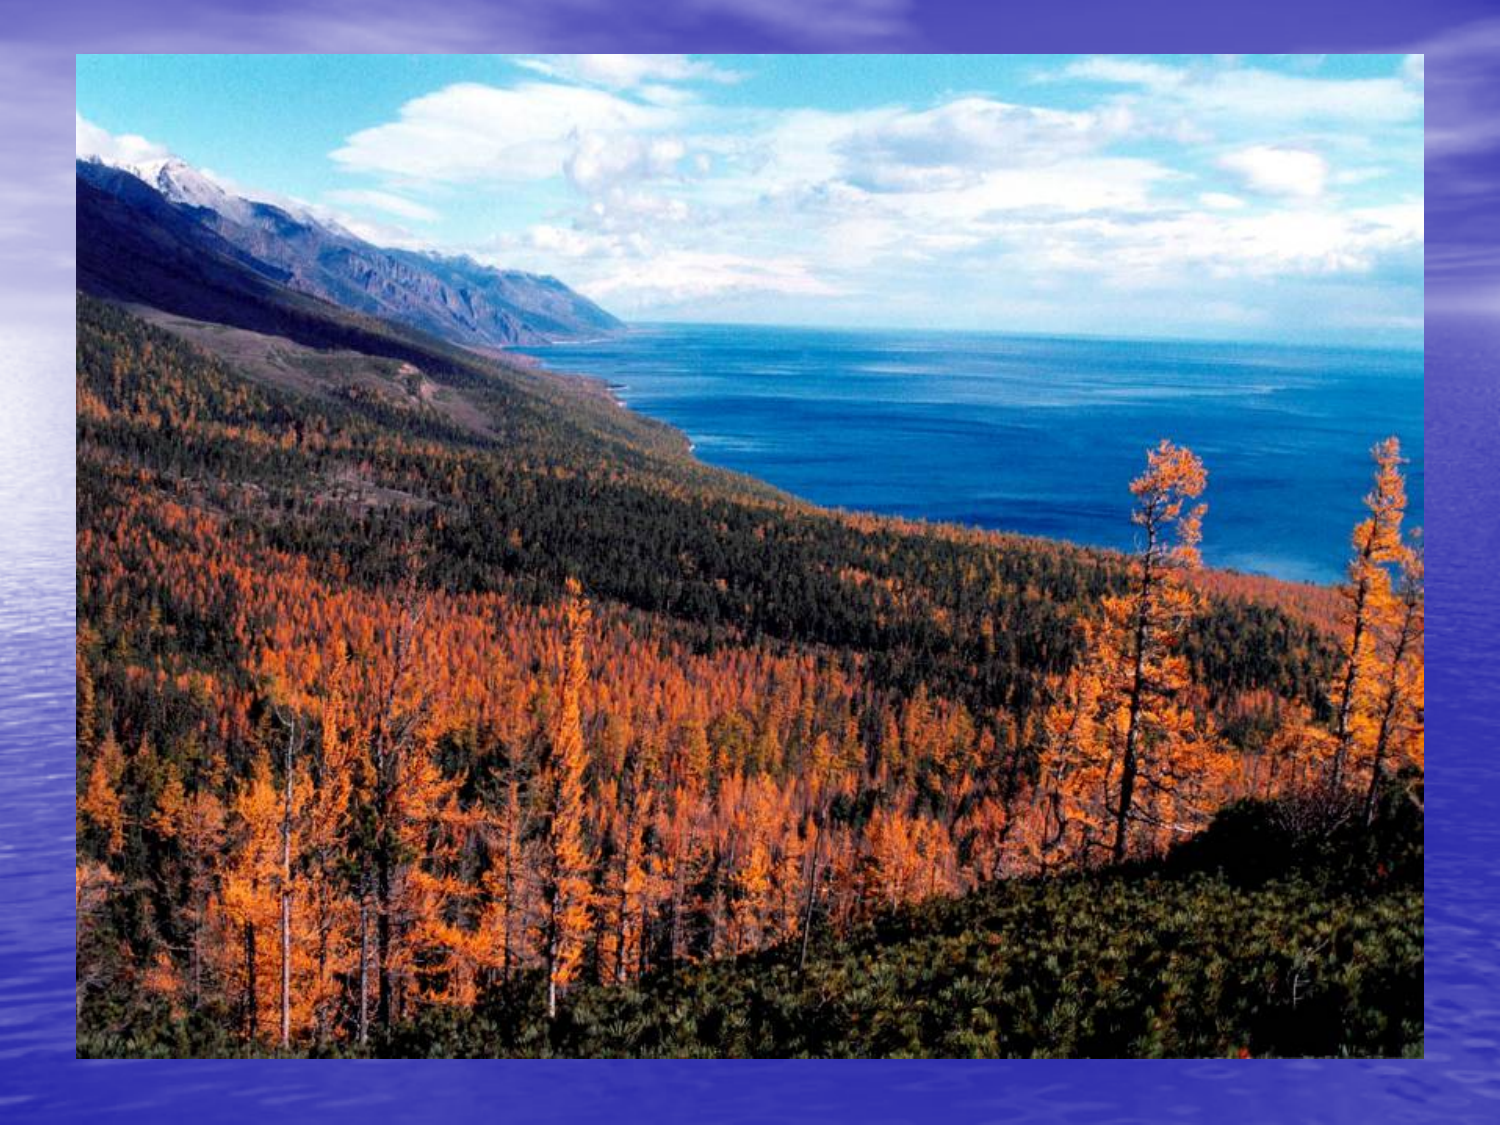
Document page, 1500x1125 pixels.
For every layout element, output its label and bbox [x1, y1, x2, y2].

list [76, 54, 1424, 1059]
